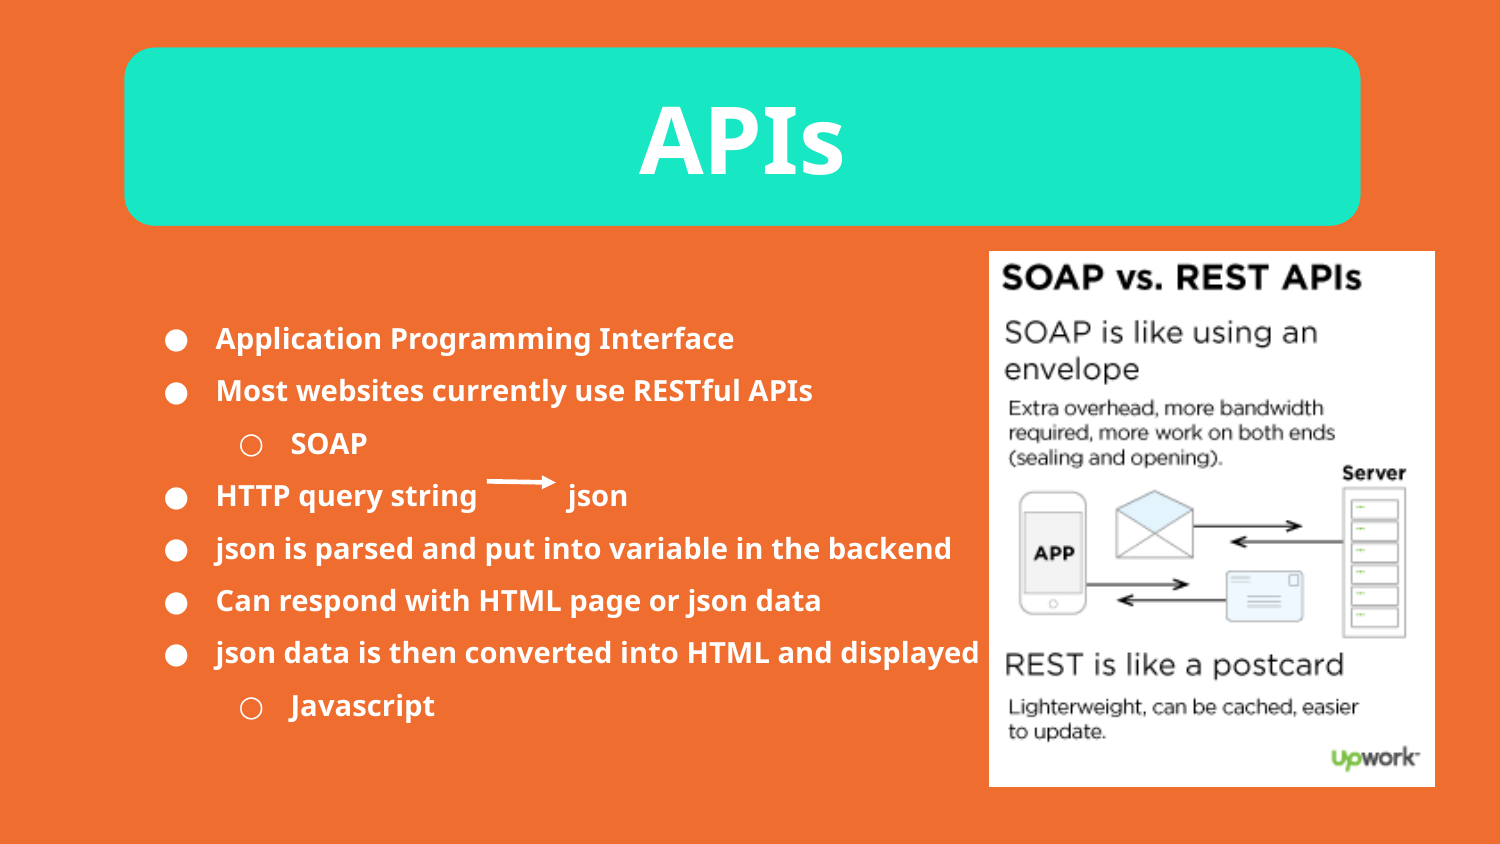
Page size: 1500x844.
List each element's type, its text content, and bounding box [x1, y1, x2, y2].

picture [989, 251, 1436, 787]
text_box APIs [125, 48, 1360, 225]
text_box Application Programming Interface Most websites currently use RESTful APIs SOAP HTTP query string json json is parsed and put into variable in the backend Can respond with HTML page or json data json data is then converted into HTML and displayed Javascript [125, 287, 984, 751]
